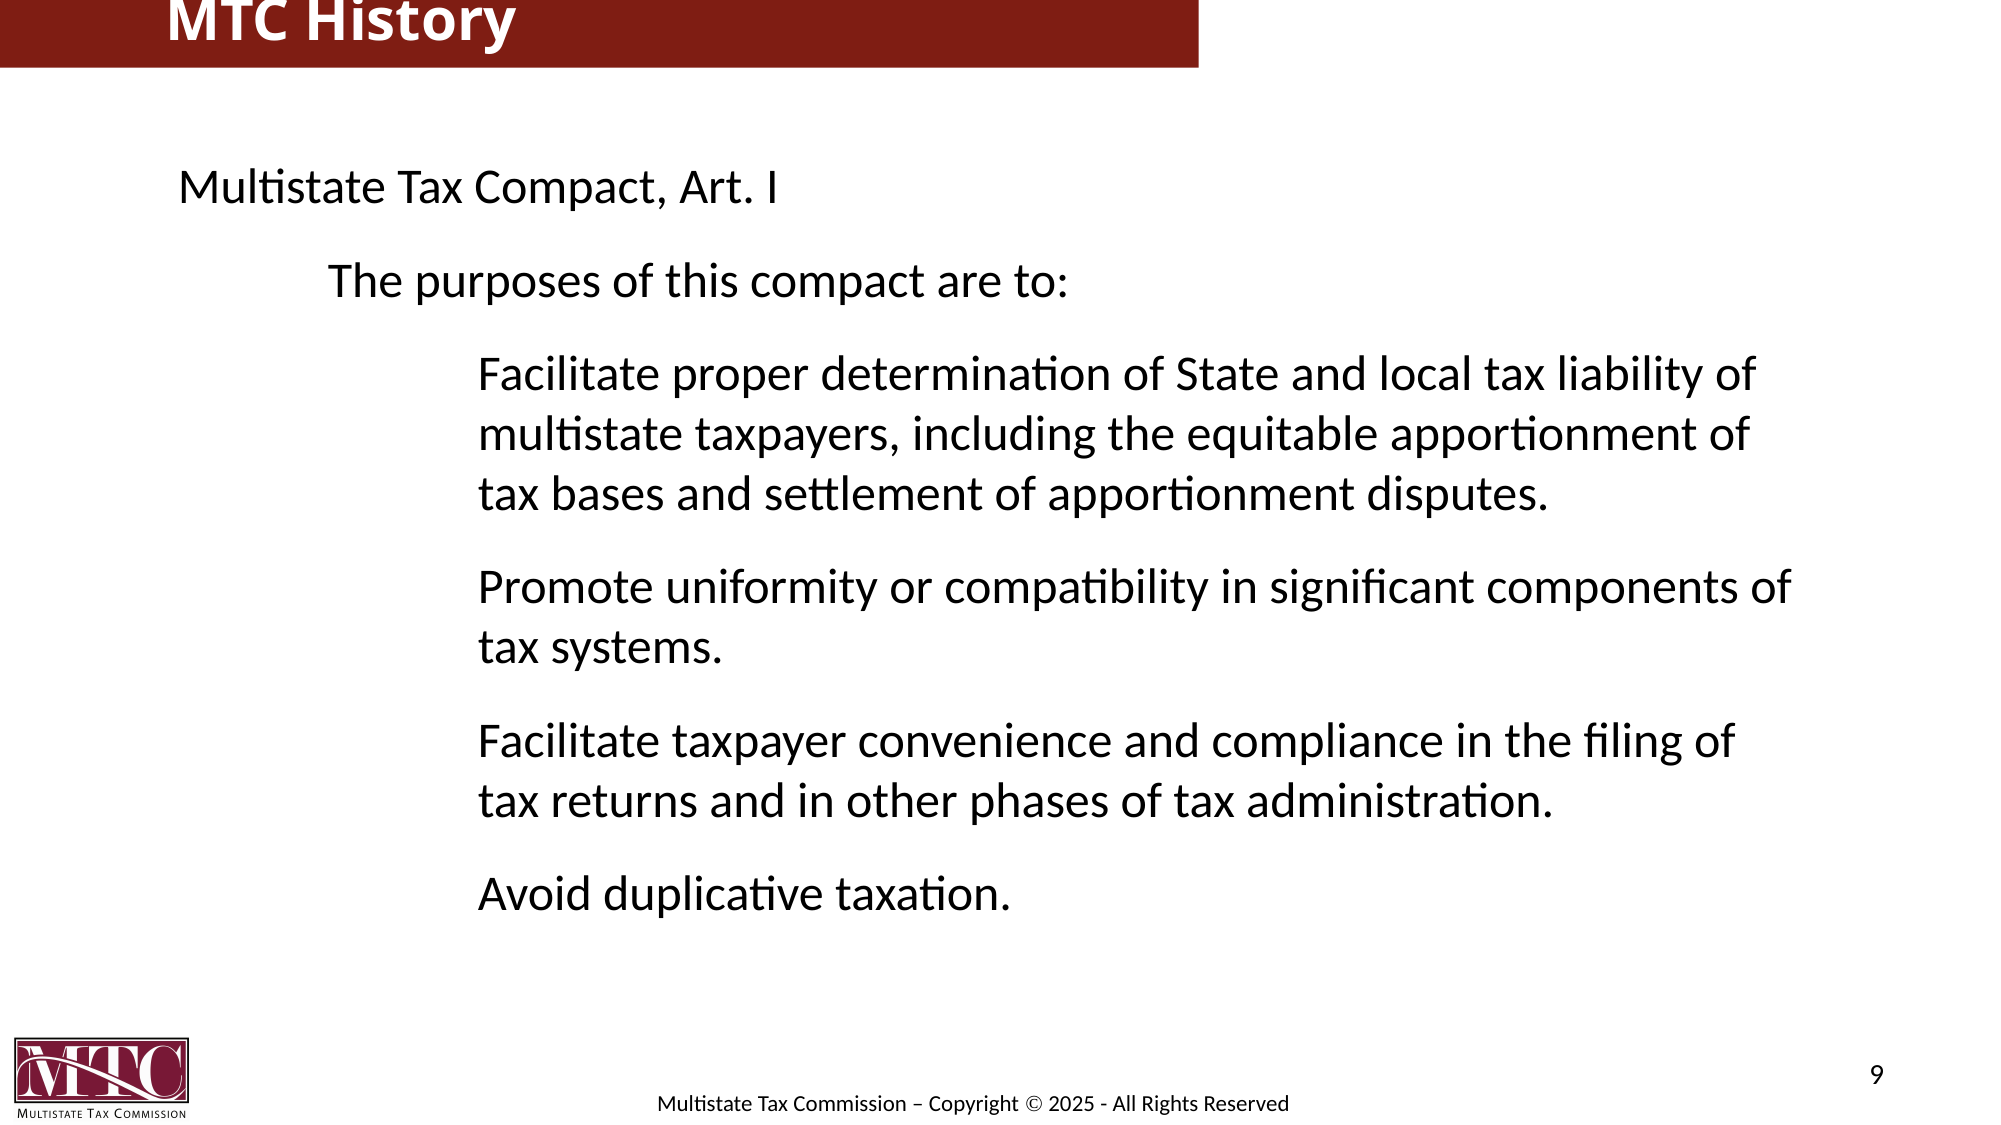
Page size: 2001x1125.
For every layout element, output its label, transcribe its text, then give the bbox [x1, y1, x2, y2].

picture [13, 1036, 190, 1125]
list Multistate Tax Compact, Art. I The purposes of this compact are to: Facilitate proper determination of State and local tax liability of multistate taxpayers, including the equitable apportionment of tax bases and settlement of apportionment disputes. Promote uniformity or compatibility in significant components of tax systems. Facilitate taxpayer convenience and compliance in the filing of tax returns and in other phases of tax administration. Avoid duplicative taxation. [162, 146, 1815, 1006]
slide_number 9 [1412, 1042, 1900, 1103]
title MTC History [0, 0, 1199, 68]
